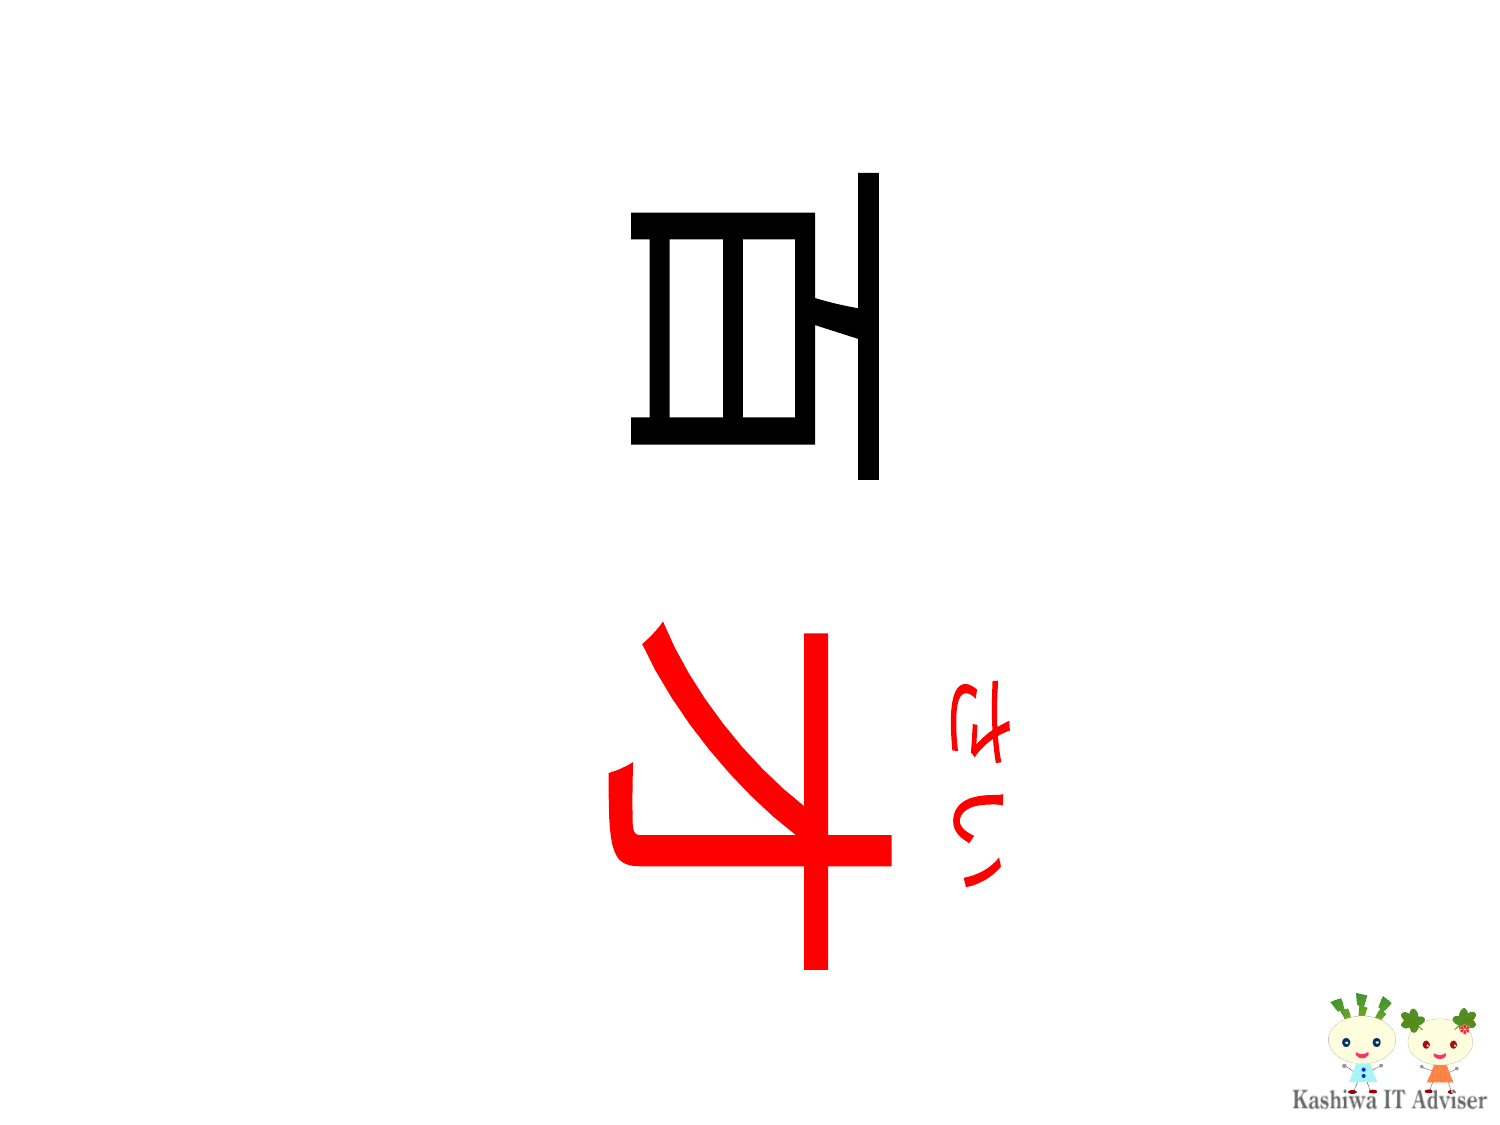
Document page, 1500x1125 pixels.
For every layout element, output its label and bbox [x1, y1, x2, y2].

picture [1292, 992, 1488, 1110]
